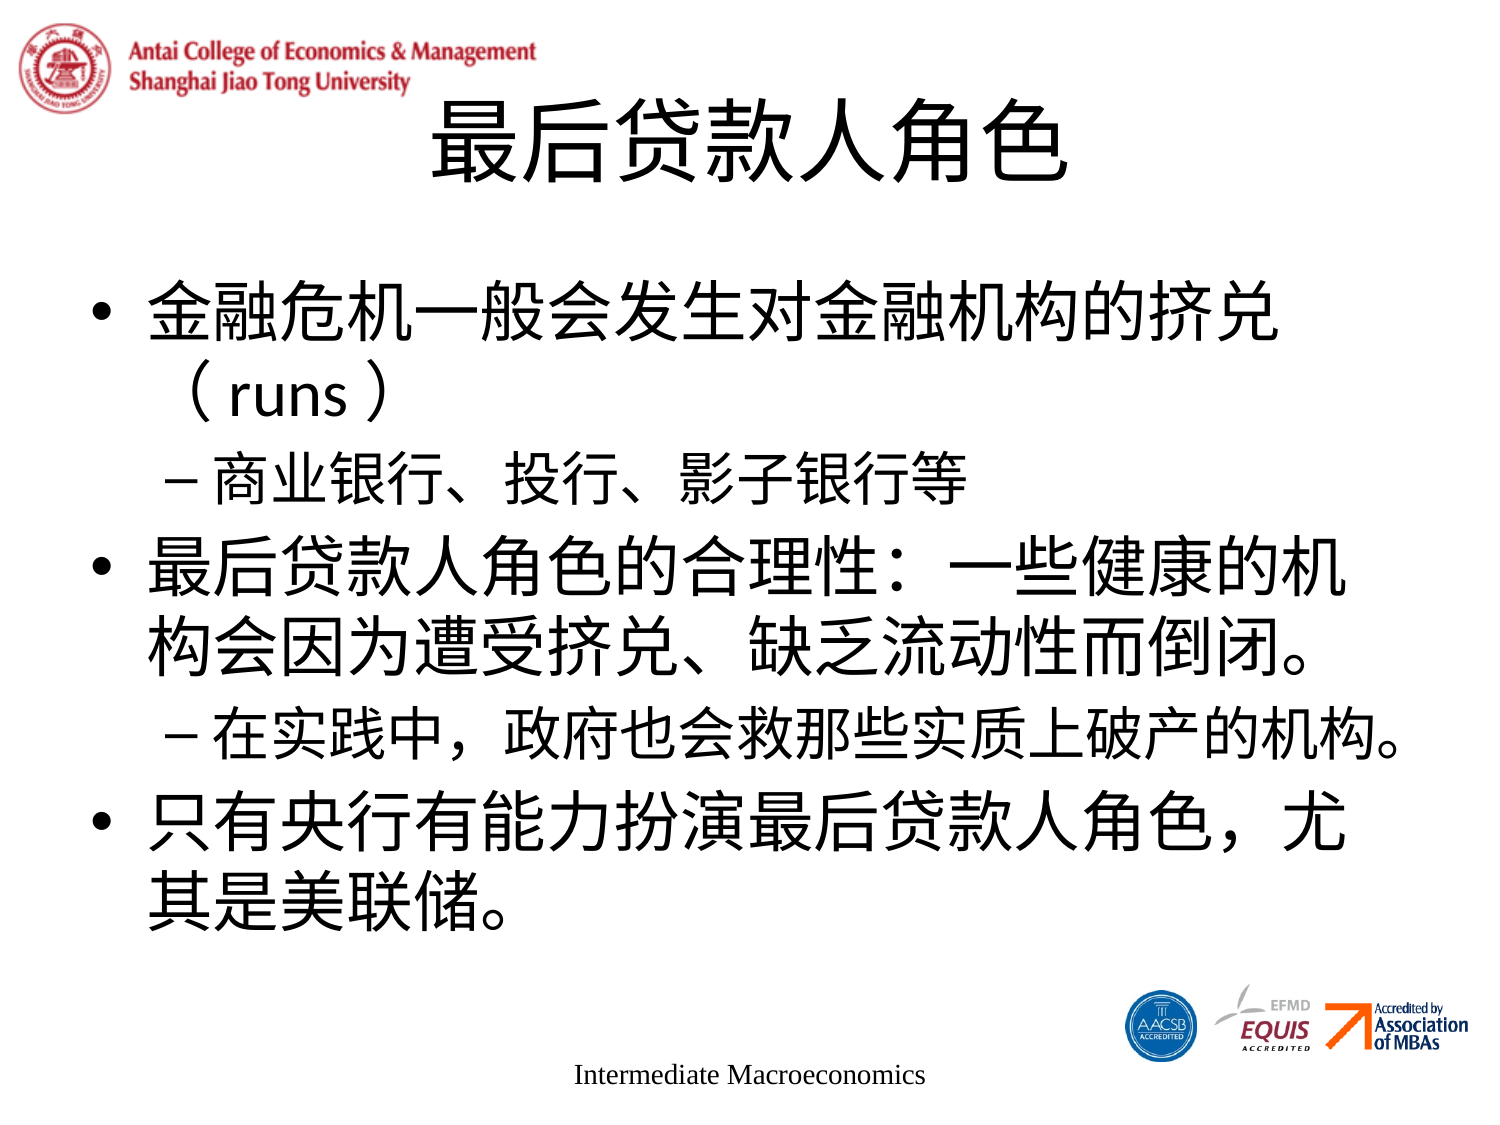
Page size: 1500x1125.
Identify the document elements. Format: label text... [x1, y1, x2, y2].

picture [1214, 1005, 1310, 1051]
picture [1125, 1005, 1197, 1062]
picture [1325, 1002, 1468, 1050]
list 金融危机一般会发生对金融机构的挤兑（runs） 商业银行、投行、影子银行等 最后贷款人角色的合理性：一些健康的机构会因为遭受挤兑、缺乏流动性而倒闭。 在实践中，政府也会救那些实质上破产的机构。 只有央行有能力扮演最后贷款人角色，尤其是美联储。 [75, 262, 1425, 1005]
title 最后贷款人角色 [75, 45, 1425, 233]
picture [2, 19, 548, 119]
footer Intermediate Macroeconomics [512, 1042, 988, 1103]
